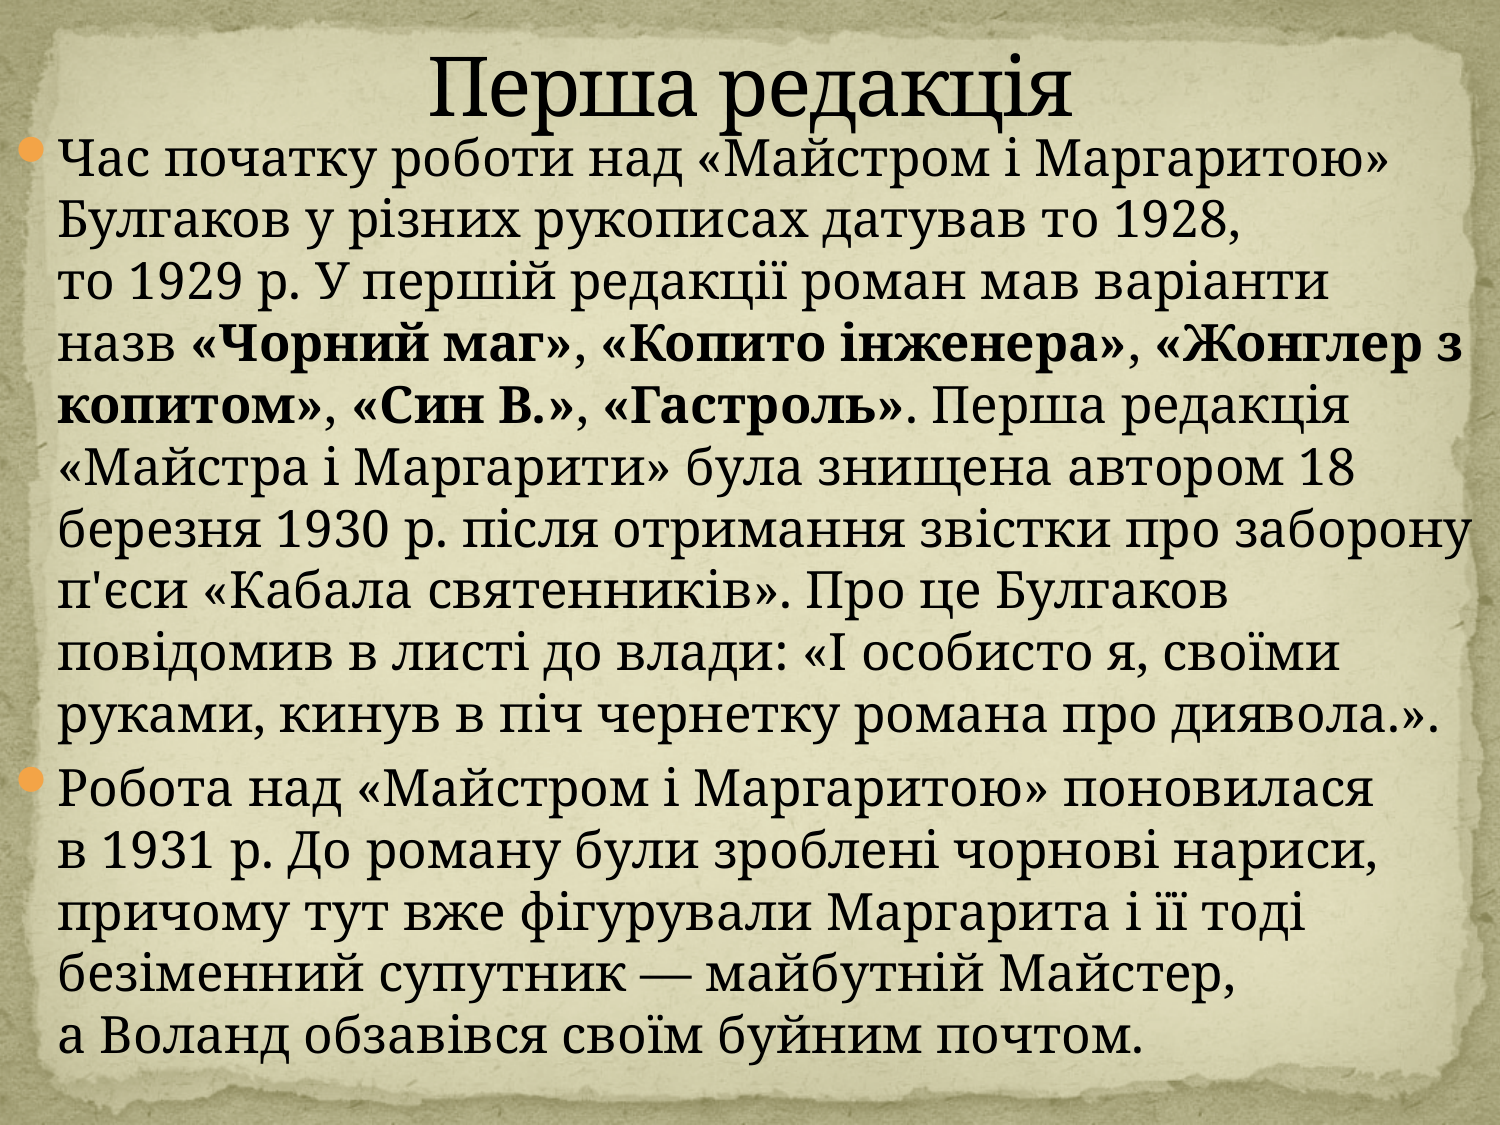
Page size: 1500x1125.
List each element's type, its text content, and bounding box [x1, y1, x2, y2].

list Час початку роботи над «Майстром і Маргаритою» Булгаков у різних рукописах датував то 1928, то 1929 р. У першій редакції роман мав варіанти назв «Чорний маг», «Копито інженера», «Жонглер з копитом», «Син В.», «Гастроль». Перша редакція «Майстра і Маргарити» була знищена автором 18 березня 1930 р. після отримання звістки про заборону п'єси «Кабала святенників». Про це Булгаков повідомив в листі до влади: «І особисто я, своїми руками, кинув в піч чернетку романа про диявола.». Робота над «Майстром і Маргаритою» поновилася в 1931 р. До роману були зроблені чорнові нариси, причому тут вже фігурували Маргарита і її тоді безіменний супутник — майбутній Майстер, а Воланд обзавівся своїм буйним почтом. [0, 117, 1500, 1125]
title Перша редакція [74, 24, 1425, 225]
